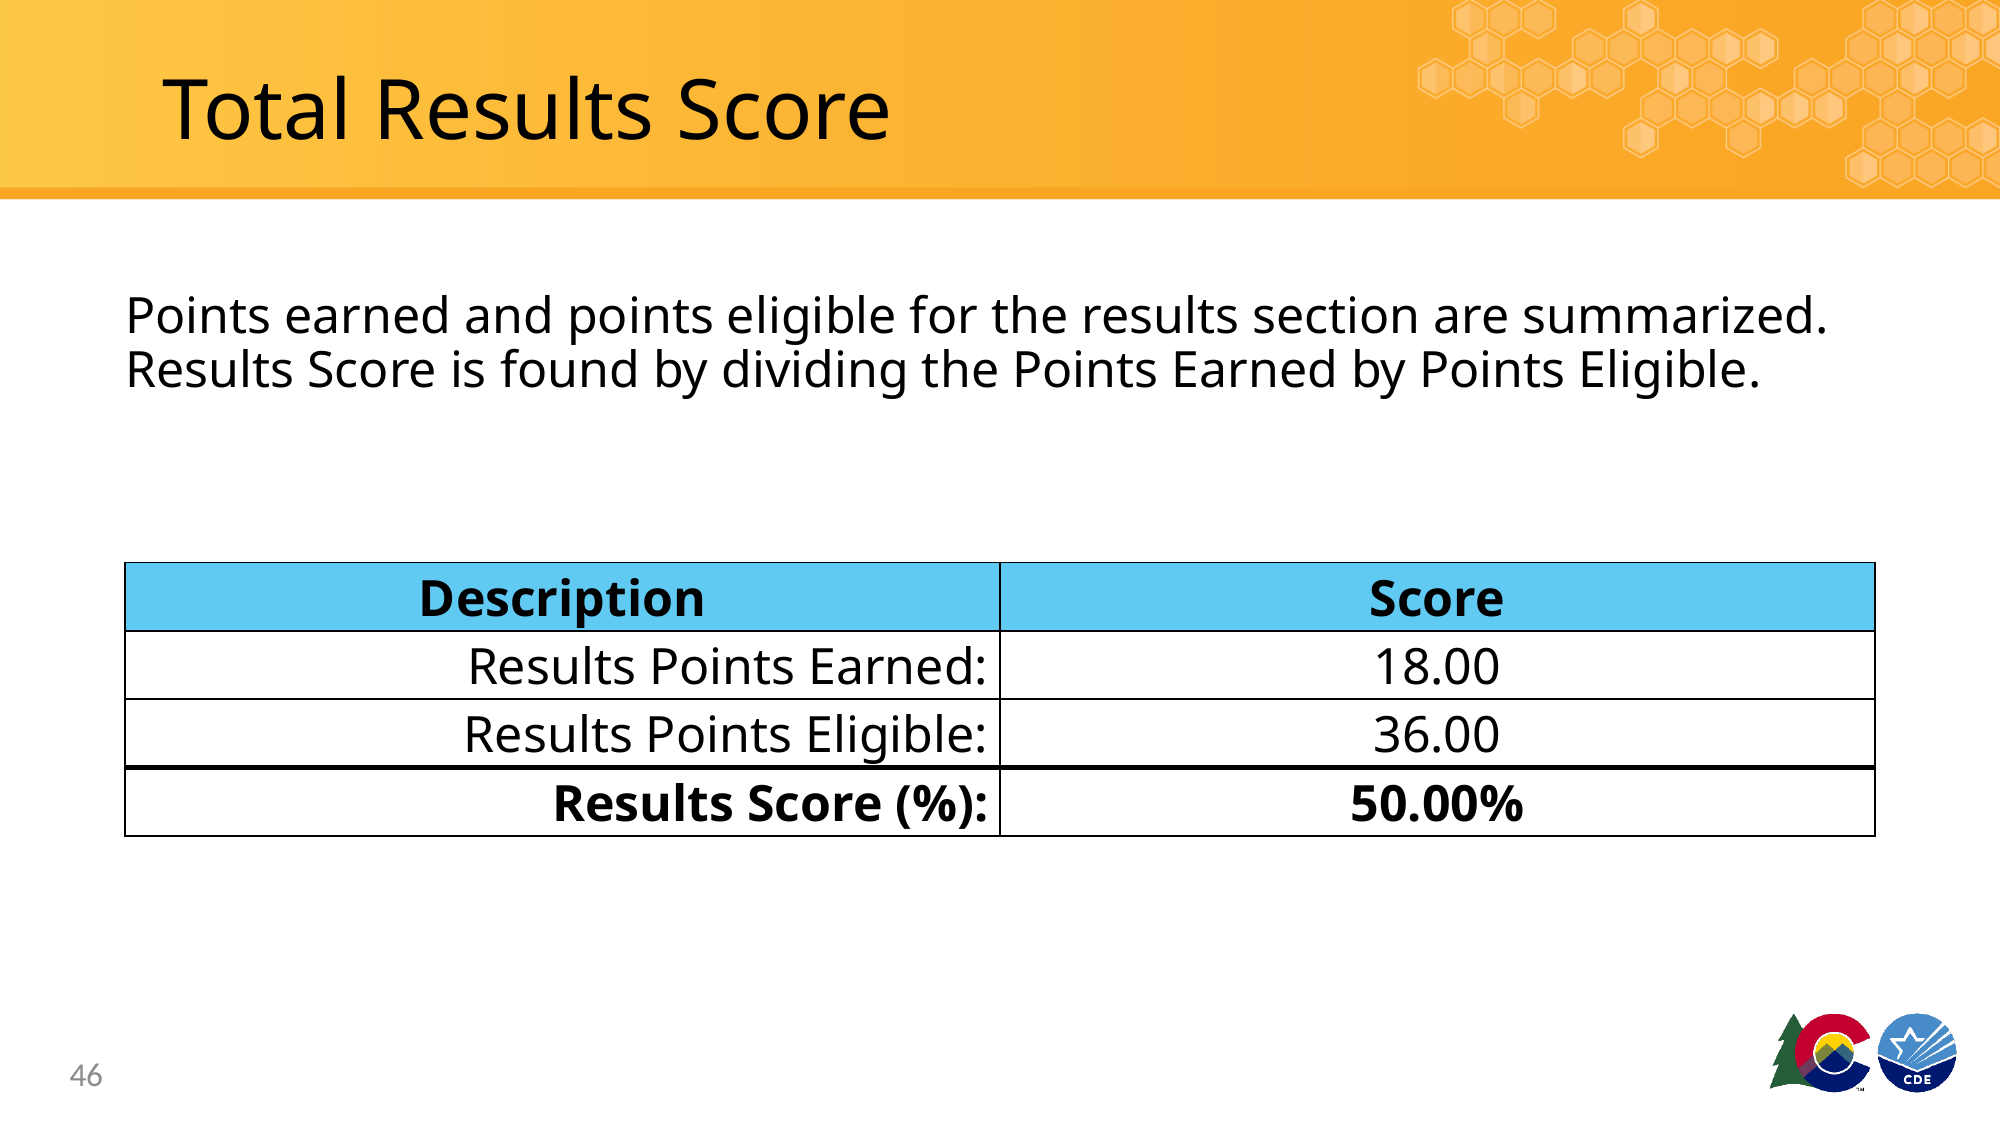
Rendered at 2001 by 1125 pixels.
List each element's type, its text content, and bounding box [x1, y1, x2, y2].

table_cell Results Points Earned: [126, 632, 999, 698]
picture [0, 0, 2000, 200]
table_cell 50.00% [1001, 770, 1874, 835]
picture [1768, 1012, 1957, 1093]
table_cell 18.00 [1001, 632, 1874, 698]
table_header Score [1001, 563, 1874, 630]
slide_number 46 [54, 1042, 505, 1103]
list Points earned and points eligible for the results section are summarized. Results Score is found by dividing the Points Earned by Points Eligible. [125, 290, 1851, 466]
table_cell Results Points Eligible: [126, 700, 999, 765]
table_cell Results Score (%): [126, 770, 999, 835]
table_cell 36.00 [1001, 700, 1874, 765]
table_header Description [126, 563, 999, 630]
title Total Results Score [147, 24, 1873, 200]
